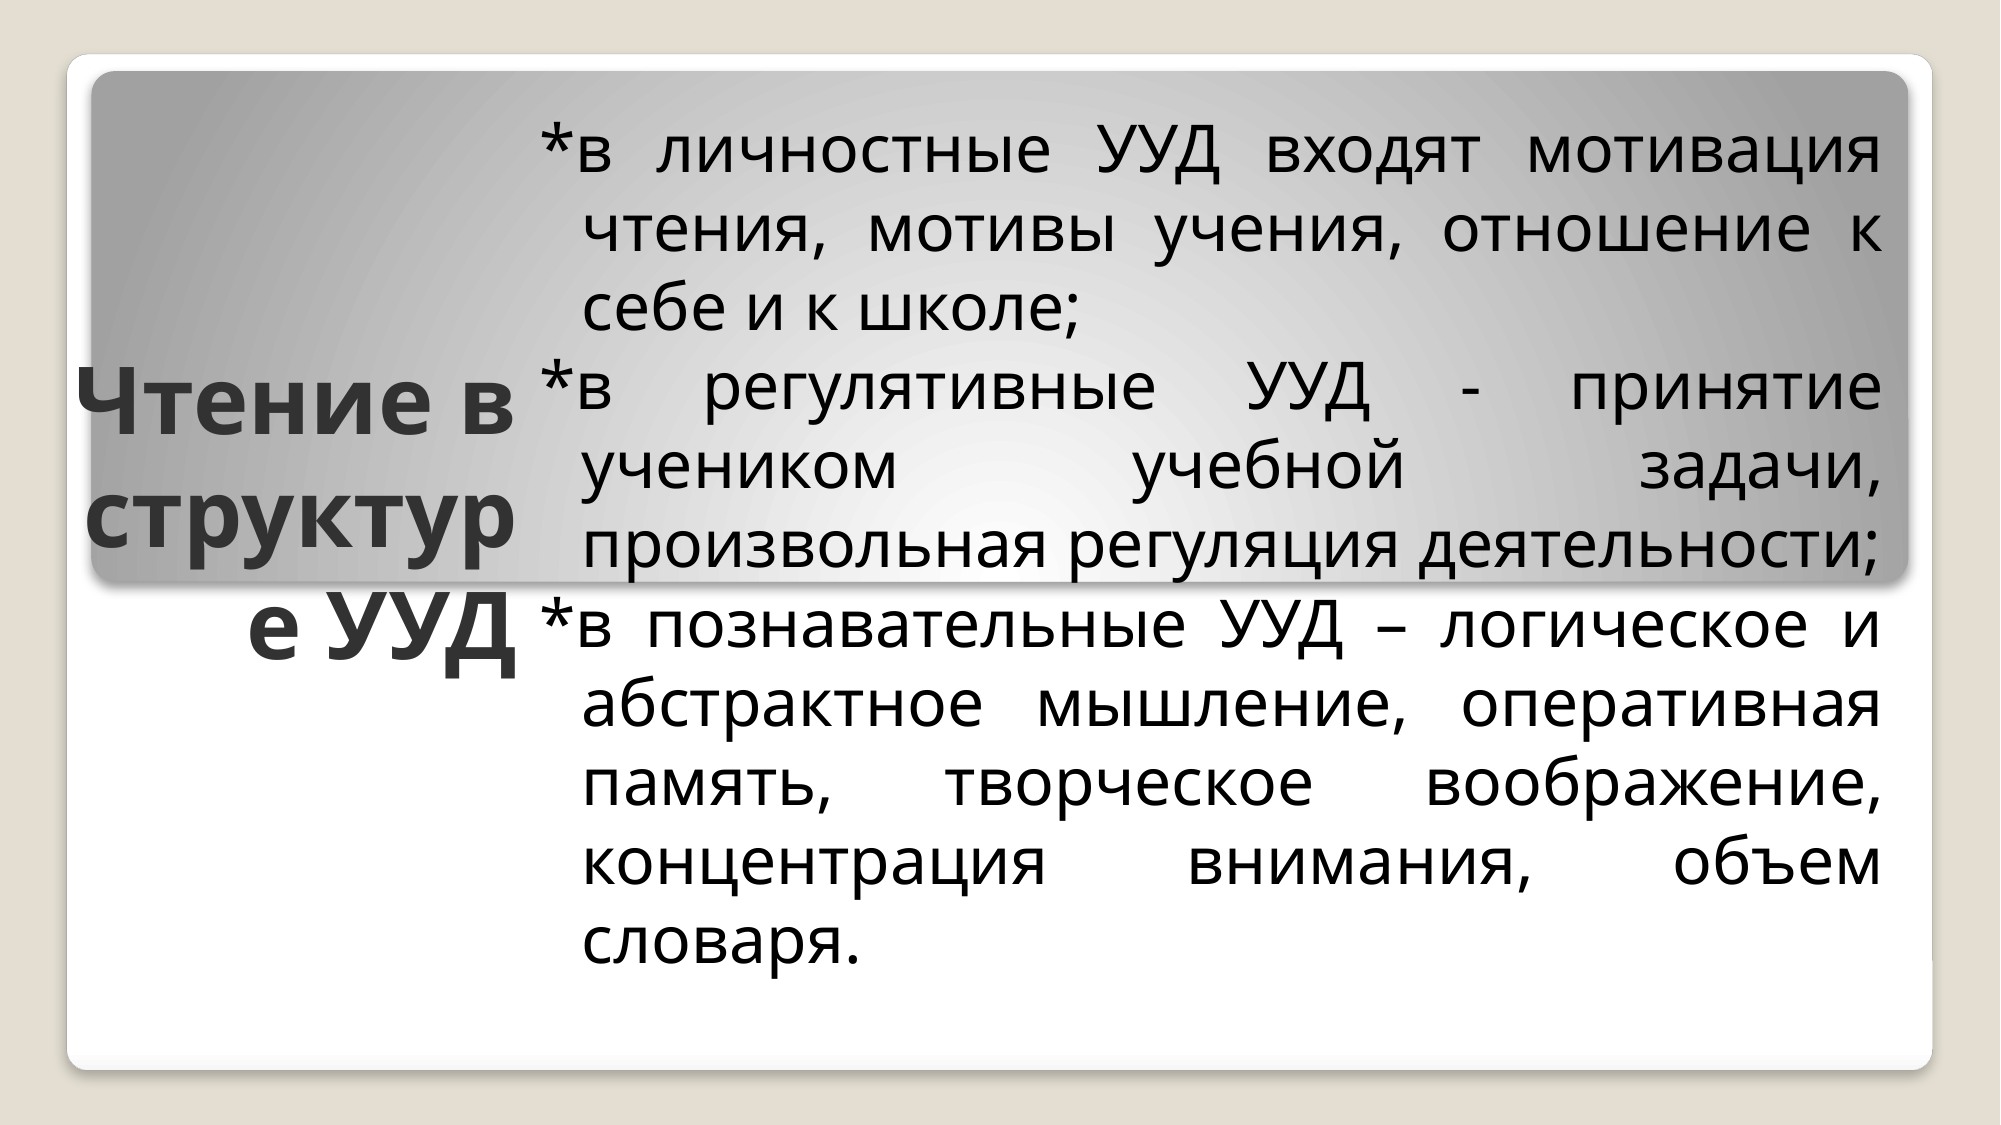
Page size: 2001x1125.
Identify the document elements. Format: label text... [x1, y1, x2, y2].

subtitle *в личностные УУД входят мотивация чтения, мотивы учения, отношение к себе и к школе; *в регулятивные УУД - принятие учеником учебной задачи, произвольная регуляция деятельности; *в познавательные УУД – логическое и абстрактное мышление, оперативная память, творческое воображение, концентрация внимания, объем словаря. [509, 106, 1900, 1010]
title Чтение в структуре УУД [41, 184, 509, 686]
